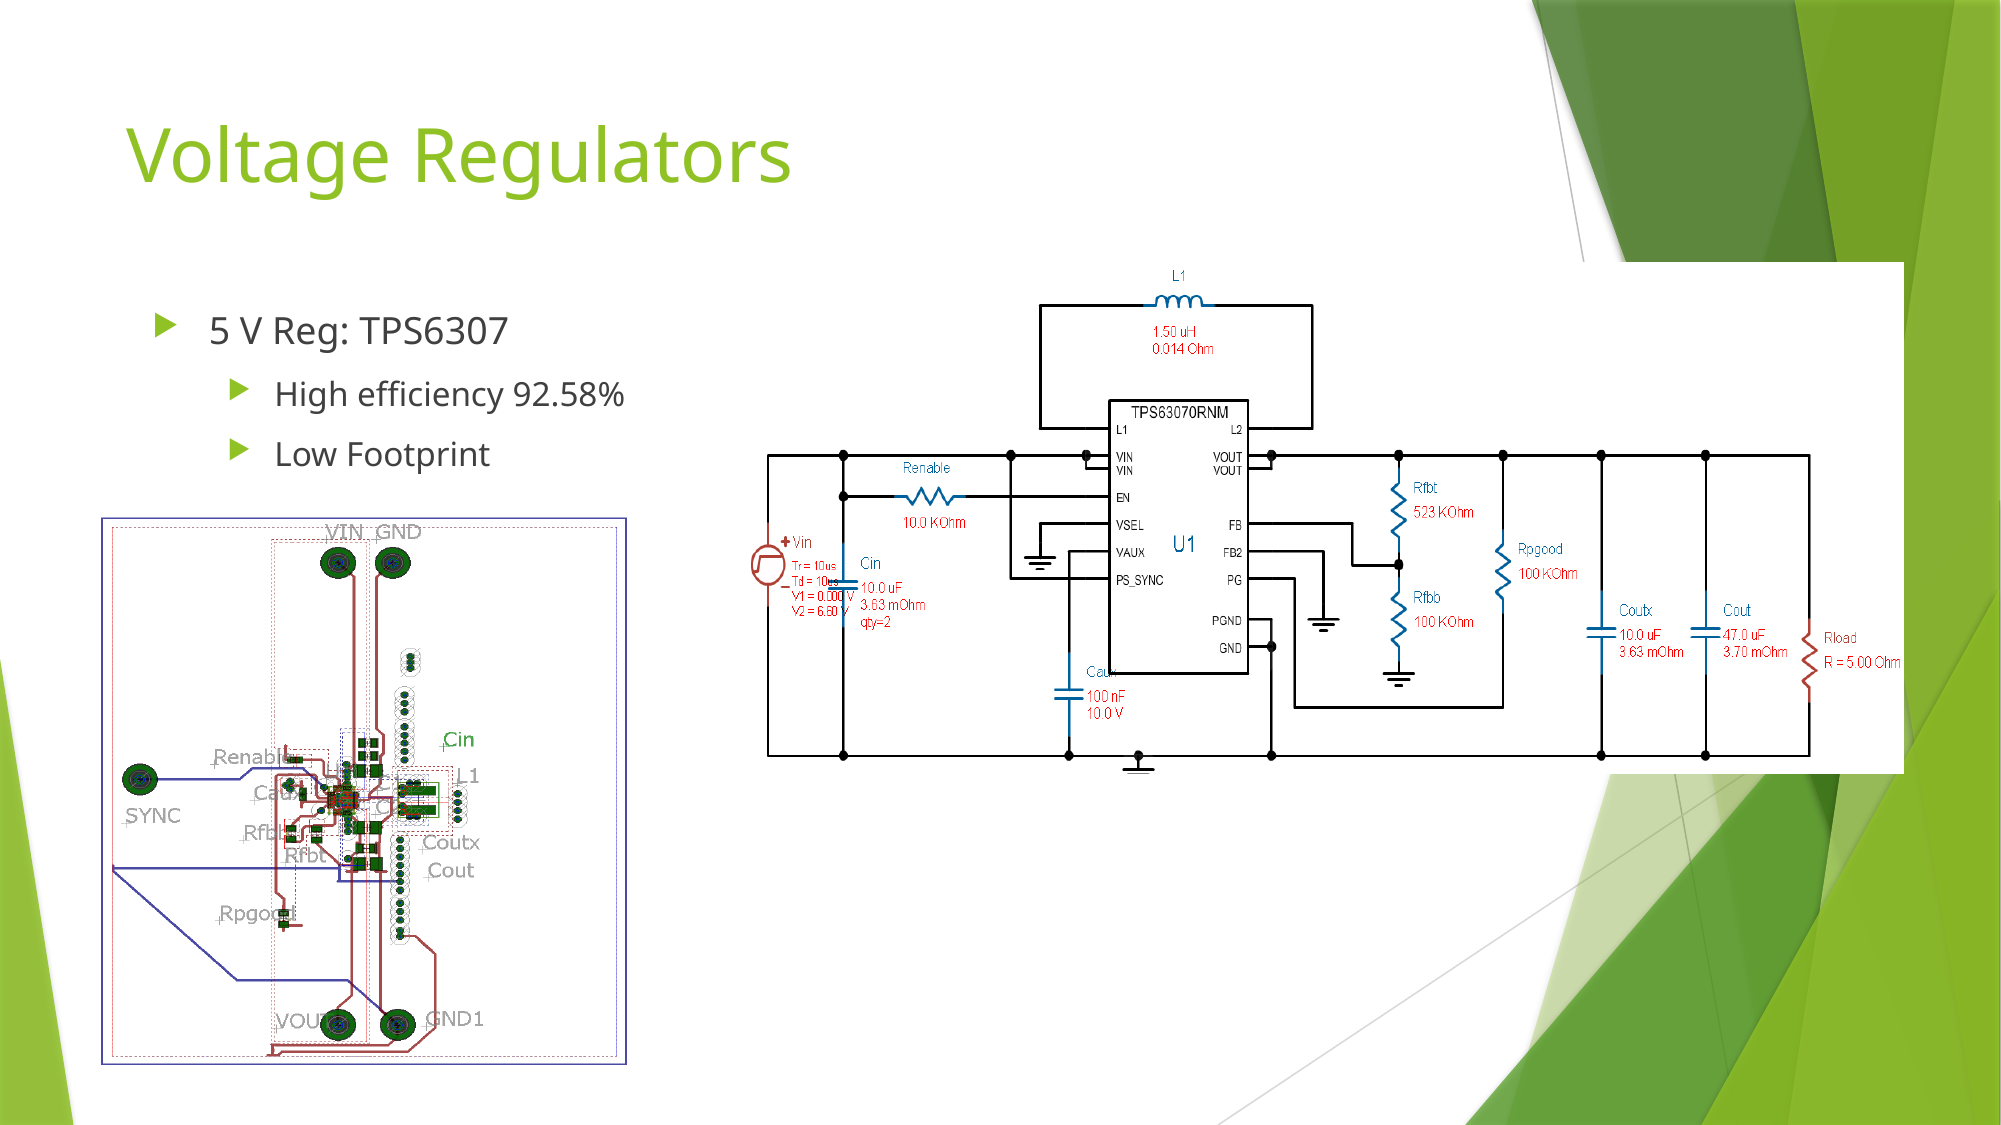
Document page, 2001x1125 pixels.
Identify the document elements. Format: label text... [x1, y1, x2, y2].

title Voltage Regulators [111, 99, 1522, 317]
picture [97, 515, 634, 1072]
picture [746, 261, 1904, 774]
list 5 V Reg: TPS6307 High efficiency 92.58% Low Footprint [137, 299, 852, 1014]
